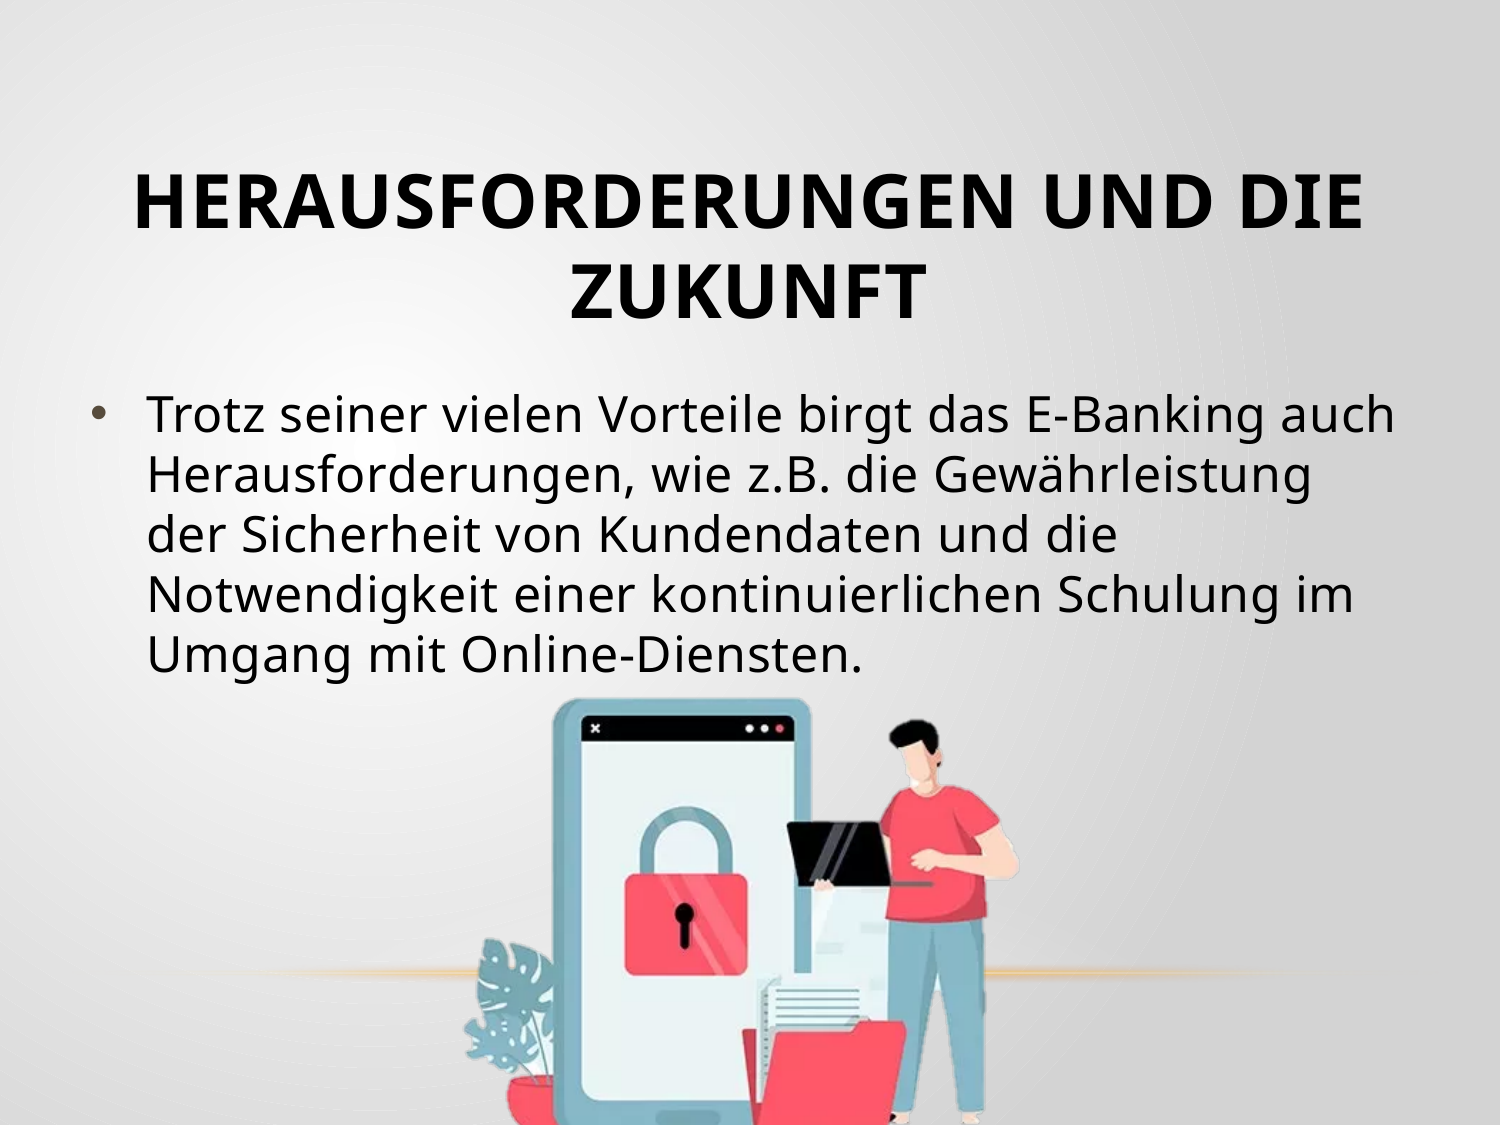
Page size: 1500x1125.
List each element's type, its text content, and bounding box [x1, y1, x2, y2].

list Trotz seiner vielen Vorteile birgt das E-Banking auch Herausforderungen, wie z.B. die Gewährleistung der Sicherheit von Kundendaten und die Notwendigkeit einer kontinuierlichen Schulung im Umgang mit Online-Diensten. [75, 374, 1425, 900]
title Herausforderungen und die Zukunft [75, 153, 1425, 374]
picture [0, 0, 1500, 1125]
